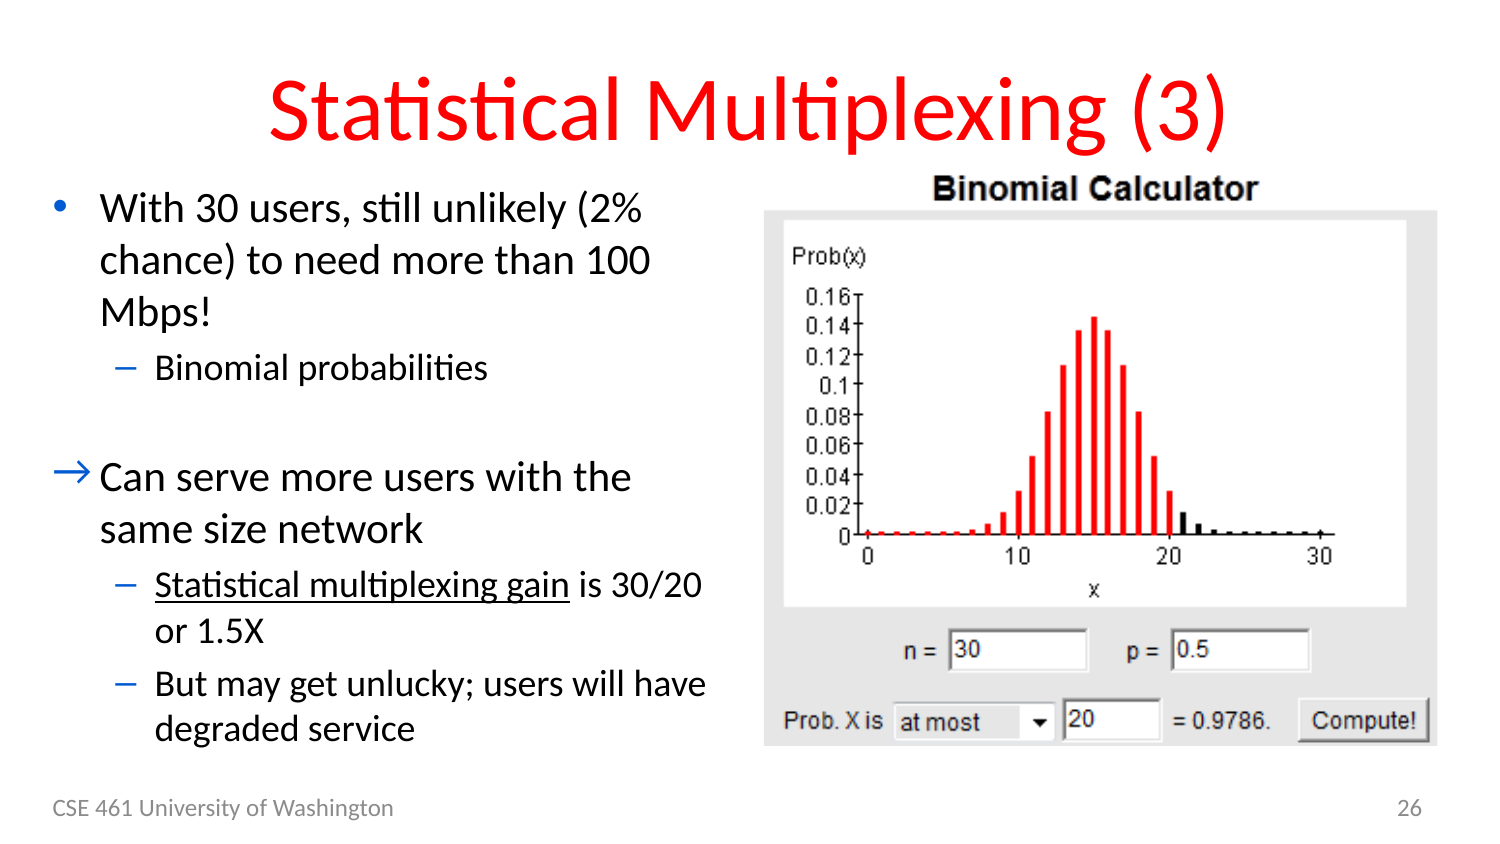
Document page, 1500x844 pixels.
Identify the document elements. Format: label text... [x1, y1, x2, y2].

title Statistical Multiplexing (3) [37, 33, 1463, 175]
list With 30 users, still unlikely (2% chance) to need more than 100 Mbps! Binomial probabilities Can serve more users with the same size network Statistical multiplexing gain is 30/20 or 1.5X But may get unlucky; users will have degraded service [37, 171, 750, 760]
picture [763, 171, 1438, 746]
footer CSE 461 University of Washington [37, 784, 513, 830]
slide_number 26 [1087, 784, 1438, 830]
